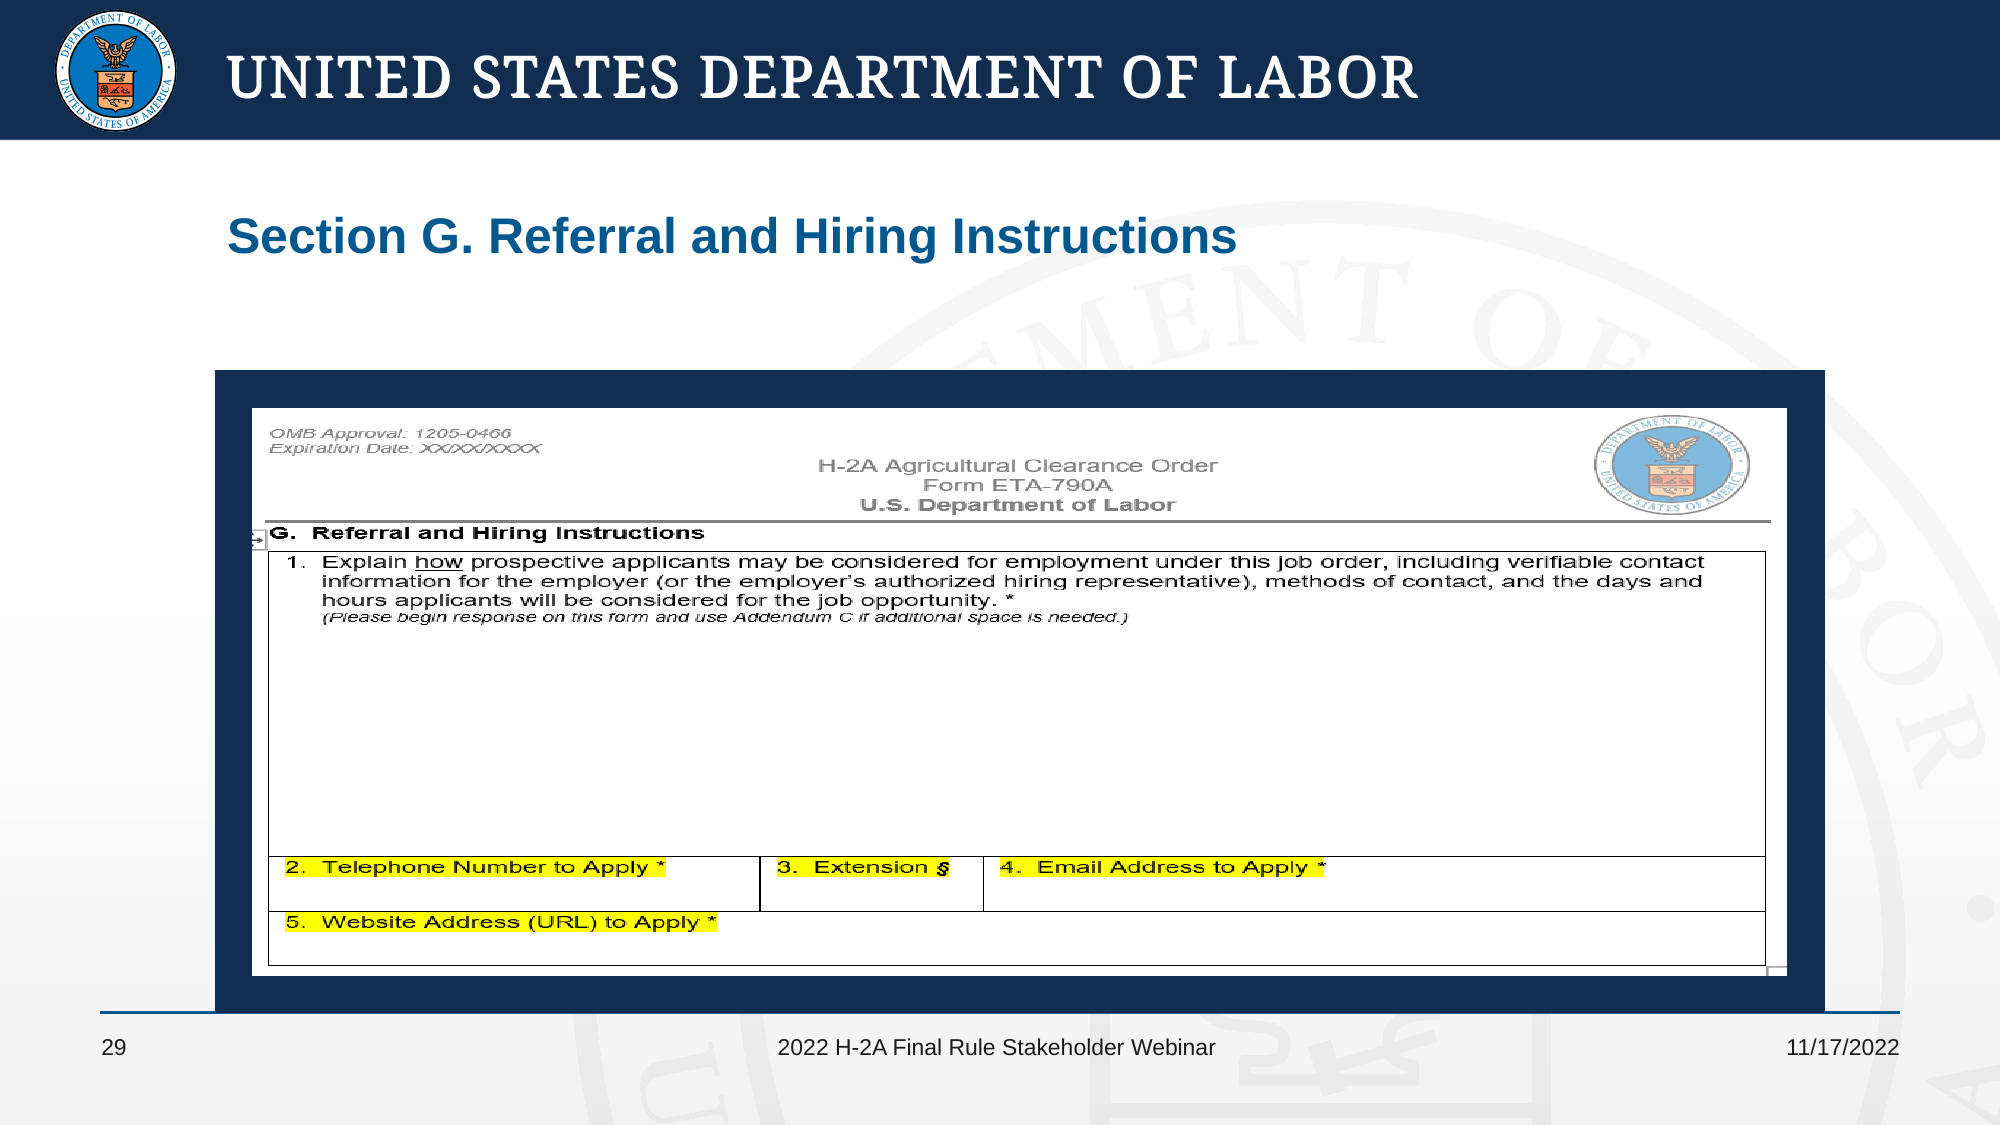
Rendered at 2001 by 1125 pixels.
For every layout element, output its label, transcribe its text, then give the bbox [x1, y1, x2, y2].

title Section G. Referral and Hiring Instructions [137, 149, 1788, 271]
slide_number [1741, 1027, 1900, 1065]
picture [0, 0, 2000, 1125]
footer 2022 H-2A Final Rule Stakeholder Webinar [284, 1027, 1710, 1065]
slide_number 29 [101, 1027, 252, 1065]
